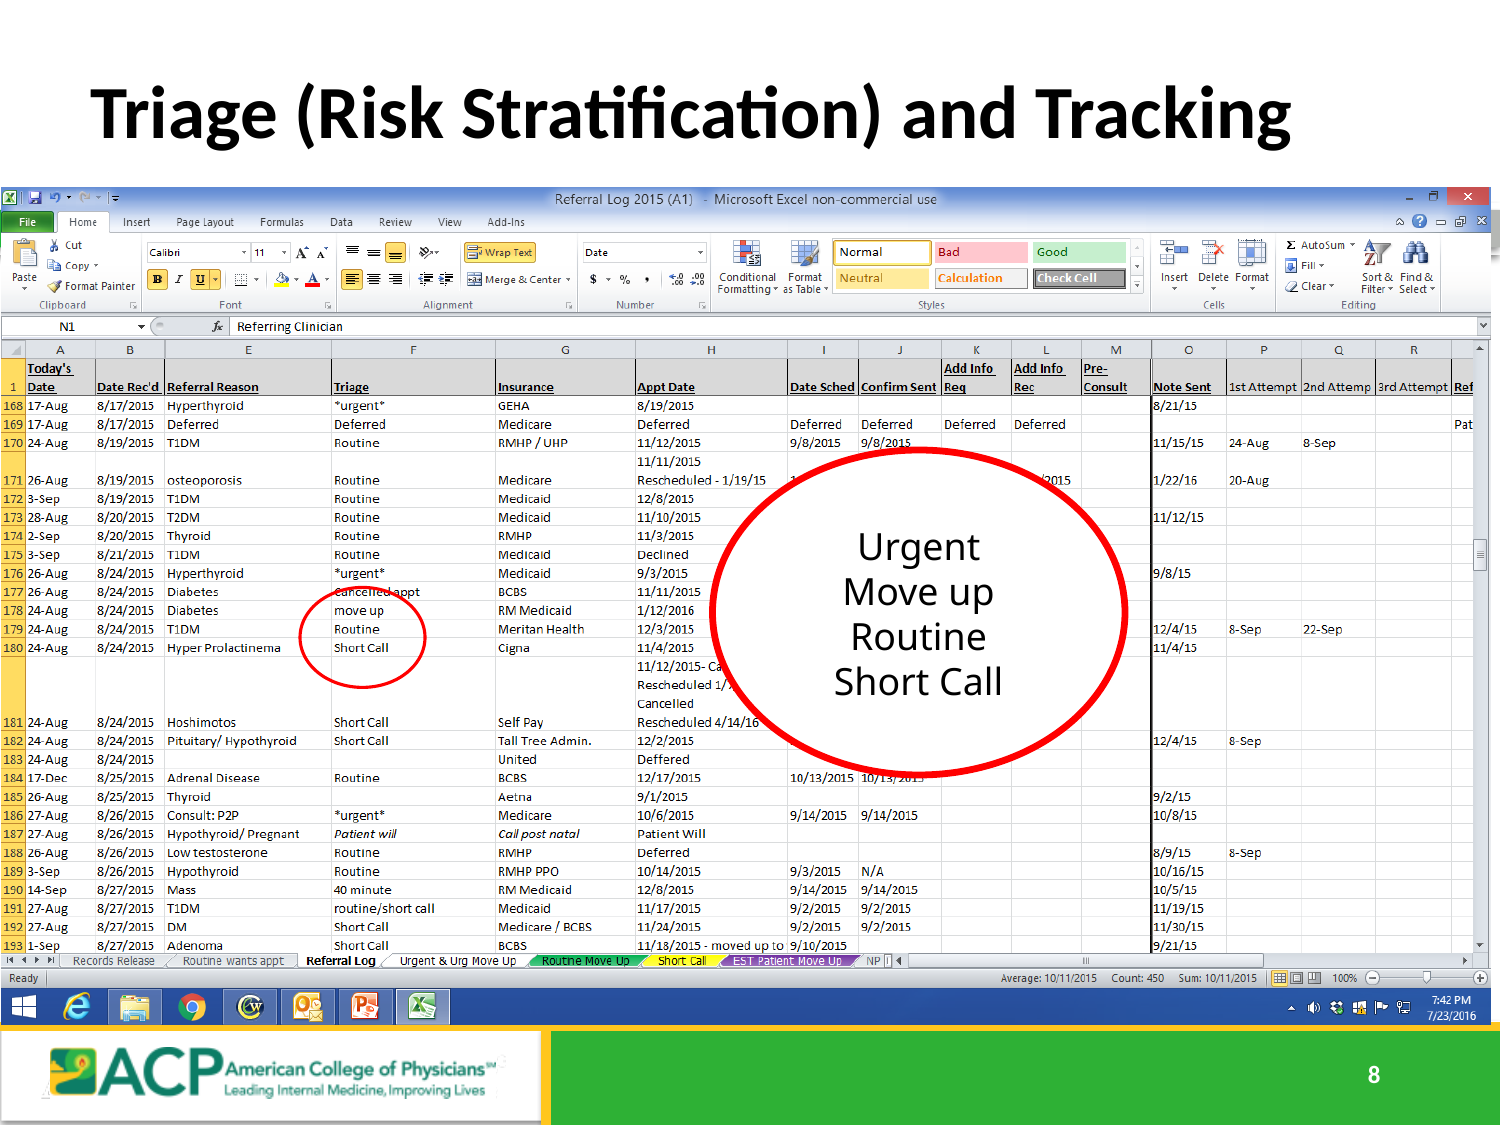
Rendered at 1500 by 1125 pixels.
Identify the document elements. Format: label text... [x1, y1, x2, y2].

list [0, 187, 1491, 1026]
picture [50, 1047, 496, 1099]
title Triage (Risk Stratification) and Tracking [75, 37, 1425, 180]
